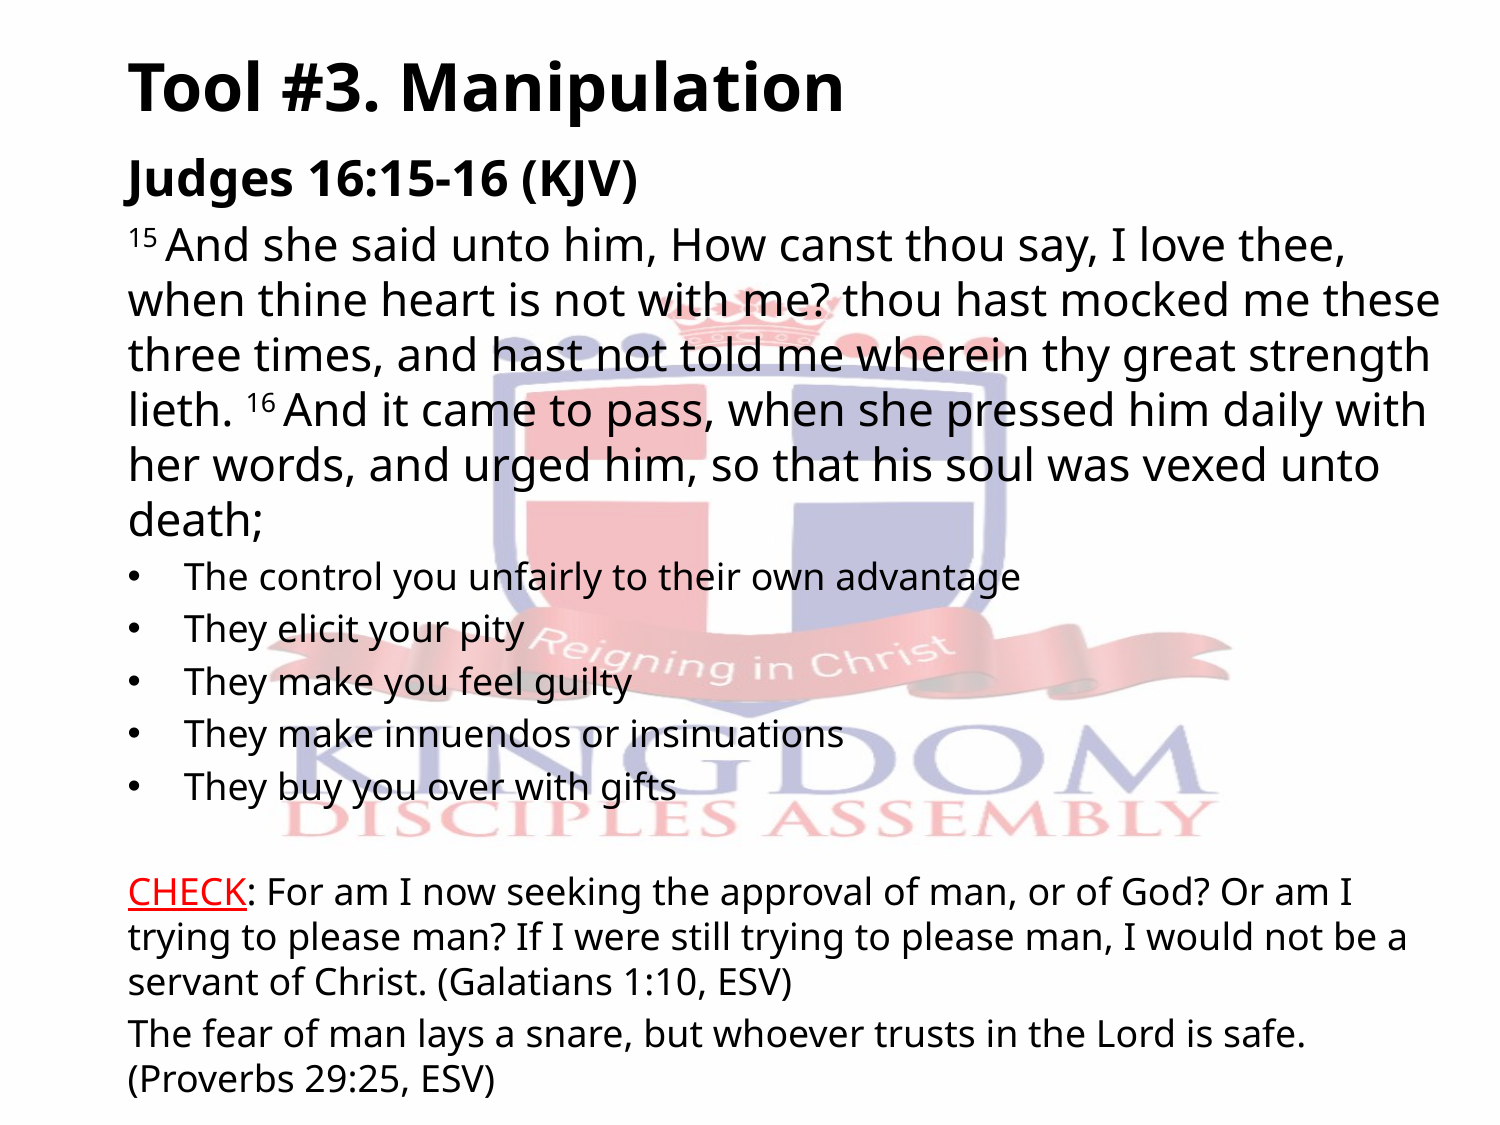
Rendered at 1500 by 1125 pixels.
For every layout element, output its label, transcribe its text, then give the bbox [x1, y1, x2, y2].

text_box Tool #3. Manipulation [112, 37, 1463, 133]
list Judges 16:15-16 (KJV) 15 And she said unto him, How canst thou say, I love thee, when thine heart is not with me? thou hast mocked me these three times, and hast not told me wherein thy great strength lieth. 16 And it came to pass, when she pressed him daily with her words, and urged him, so that his soul was vexed unto death; The control you unfairly to their own advantage They elicit your pity They make you feel guilty They make innuendos or insinuations They buy you over with gifts CHECK: For am I now seeking the approval of man, or of God? Or am I trying to please man? If I were still trying to please man, I would not be a servant of Christ. (Galatians 1:10, ESV) The fear of man lays a snare, but whoever trusts in the Lord is safe. (Proverbs 29:25, ESV) [112, 138, 1463, 1064]
